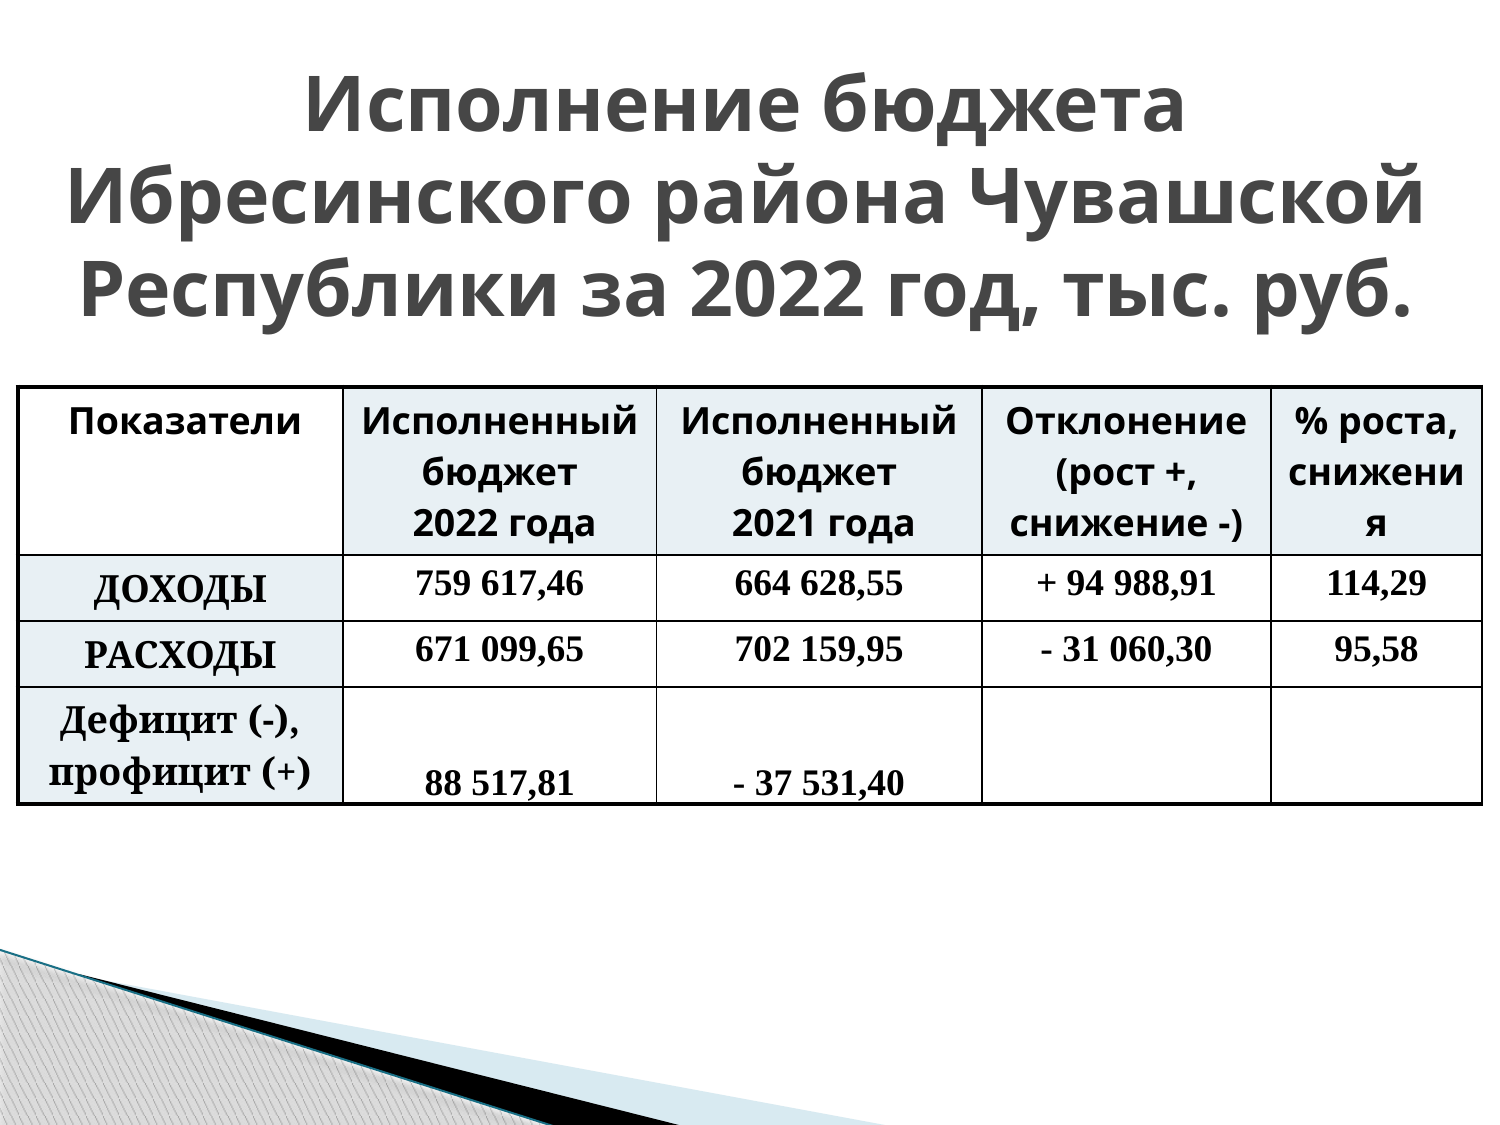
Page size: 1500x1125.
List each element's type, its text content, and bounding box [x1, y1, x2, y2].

table_header Отклонение (рост +, снижение -) [983, 389, 1270, 554]
table_header Показатели [20, 389, 342, 554]
table_cell [1272, 688, 1481, 802]
table_cell РАСХОДЫ [20, 622, 342, 686]
table_cell Дефицит (-), профицит (+) [20, 688, 342, 802]
table_cell 114,29 [1272, 556, 1481, 620]
table_cell + 94 988,91 [983, 556, 1270, 620]
table_cell ДОХОДЫ [20, 556, 342, 620]
table_cell [983, 688, 1270, 802]
table_cell 88 517,81 [344, 688, 656, 802]
title Исполнение бюджета Ибресинского района Чувашской Республики за 2022 год, тыс. руб. [41, 90, 1451, 296]
table_cell 759 617,46 [344, 556, 656, 620]
table_cell - 31 060,30 [983, 622, 1270, 686]
table_header Исполненный бюджет 2021 года [657, 389, 981, 554]
table_header Исполненный бюджет 2022 года [344, 389, 656, 554]
table_cell 702 159,95 [657, 622, 981, 686]
table_cell 671 099,65 [344, 622, 656, 686]
table_cell - 37 531,40 [657, 688, 981, 802]
table_cell 664 628,55 [657, 556, 981, 620]
table_header % роста, снижения [1272, 389, 1481, 554]
table_cell 95,58 [1272, 622, 1481, 686]
